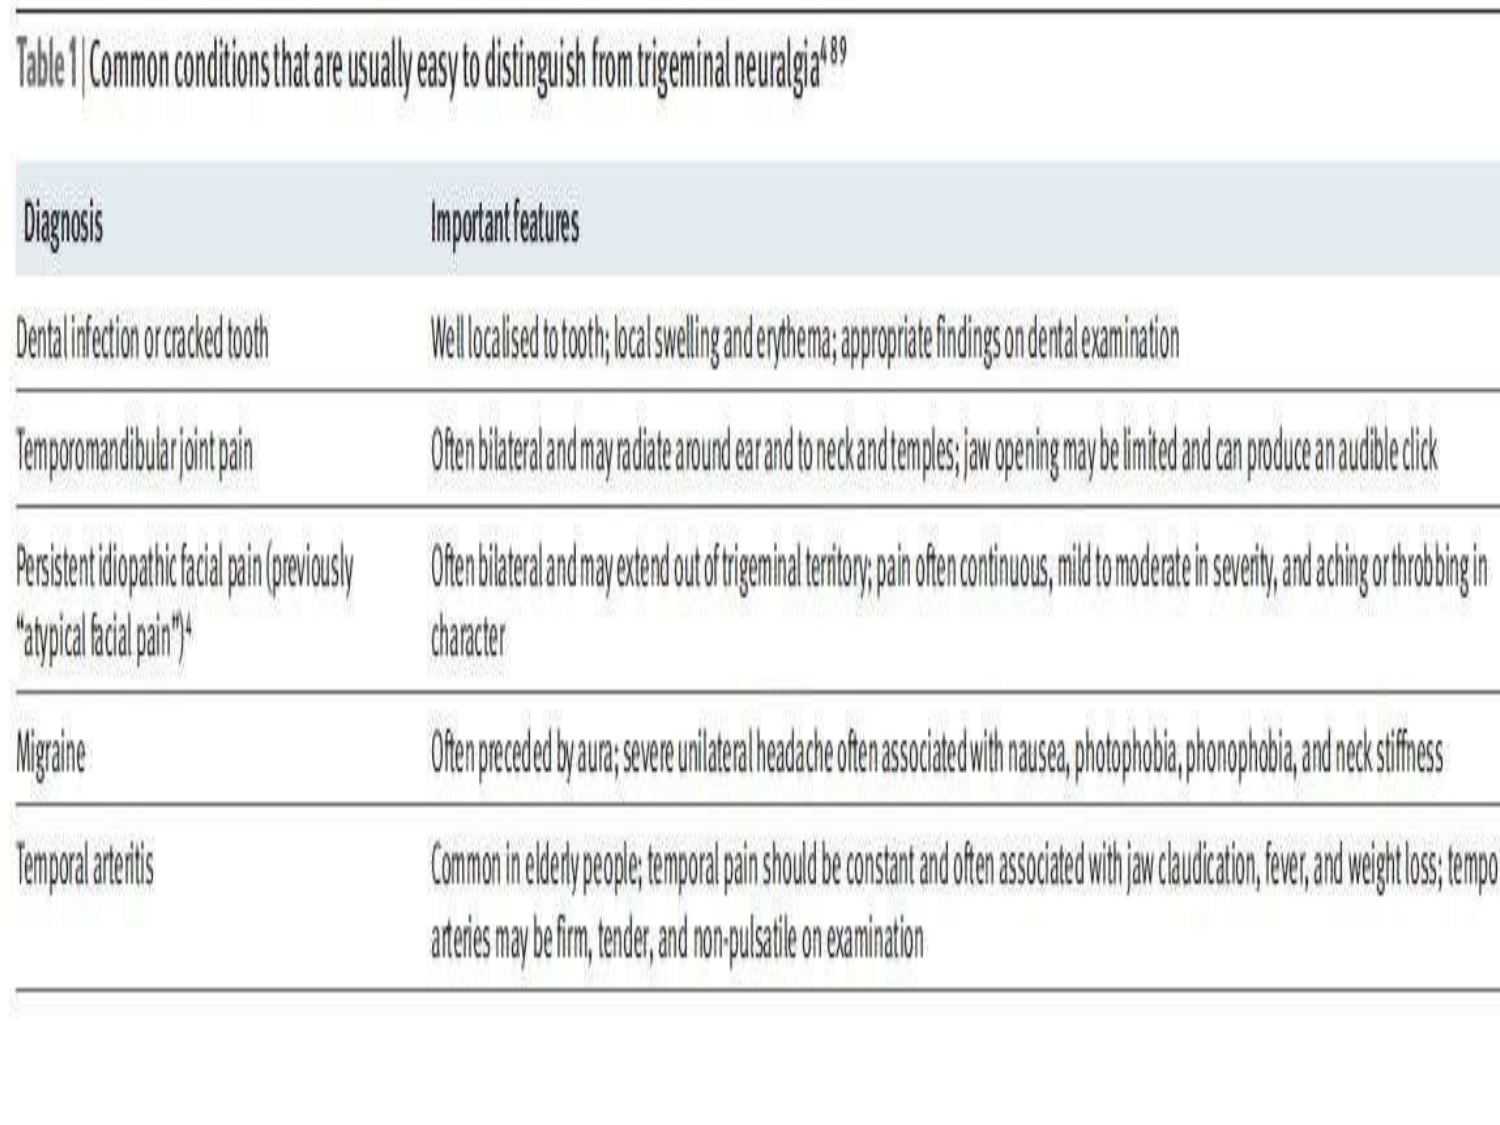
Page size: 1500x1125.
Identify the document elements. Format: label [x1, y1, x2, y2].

text_box [0, 0, 1500, 1125]
